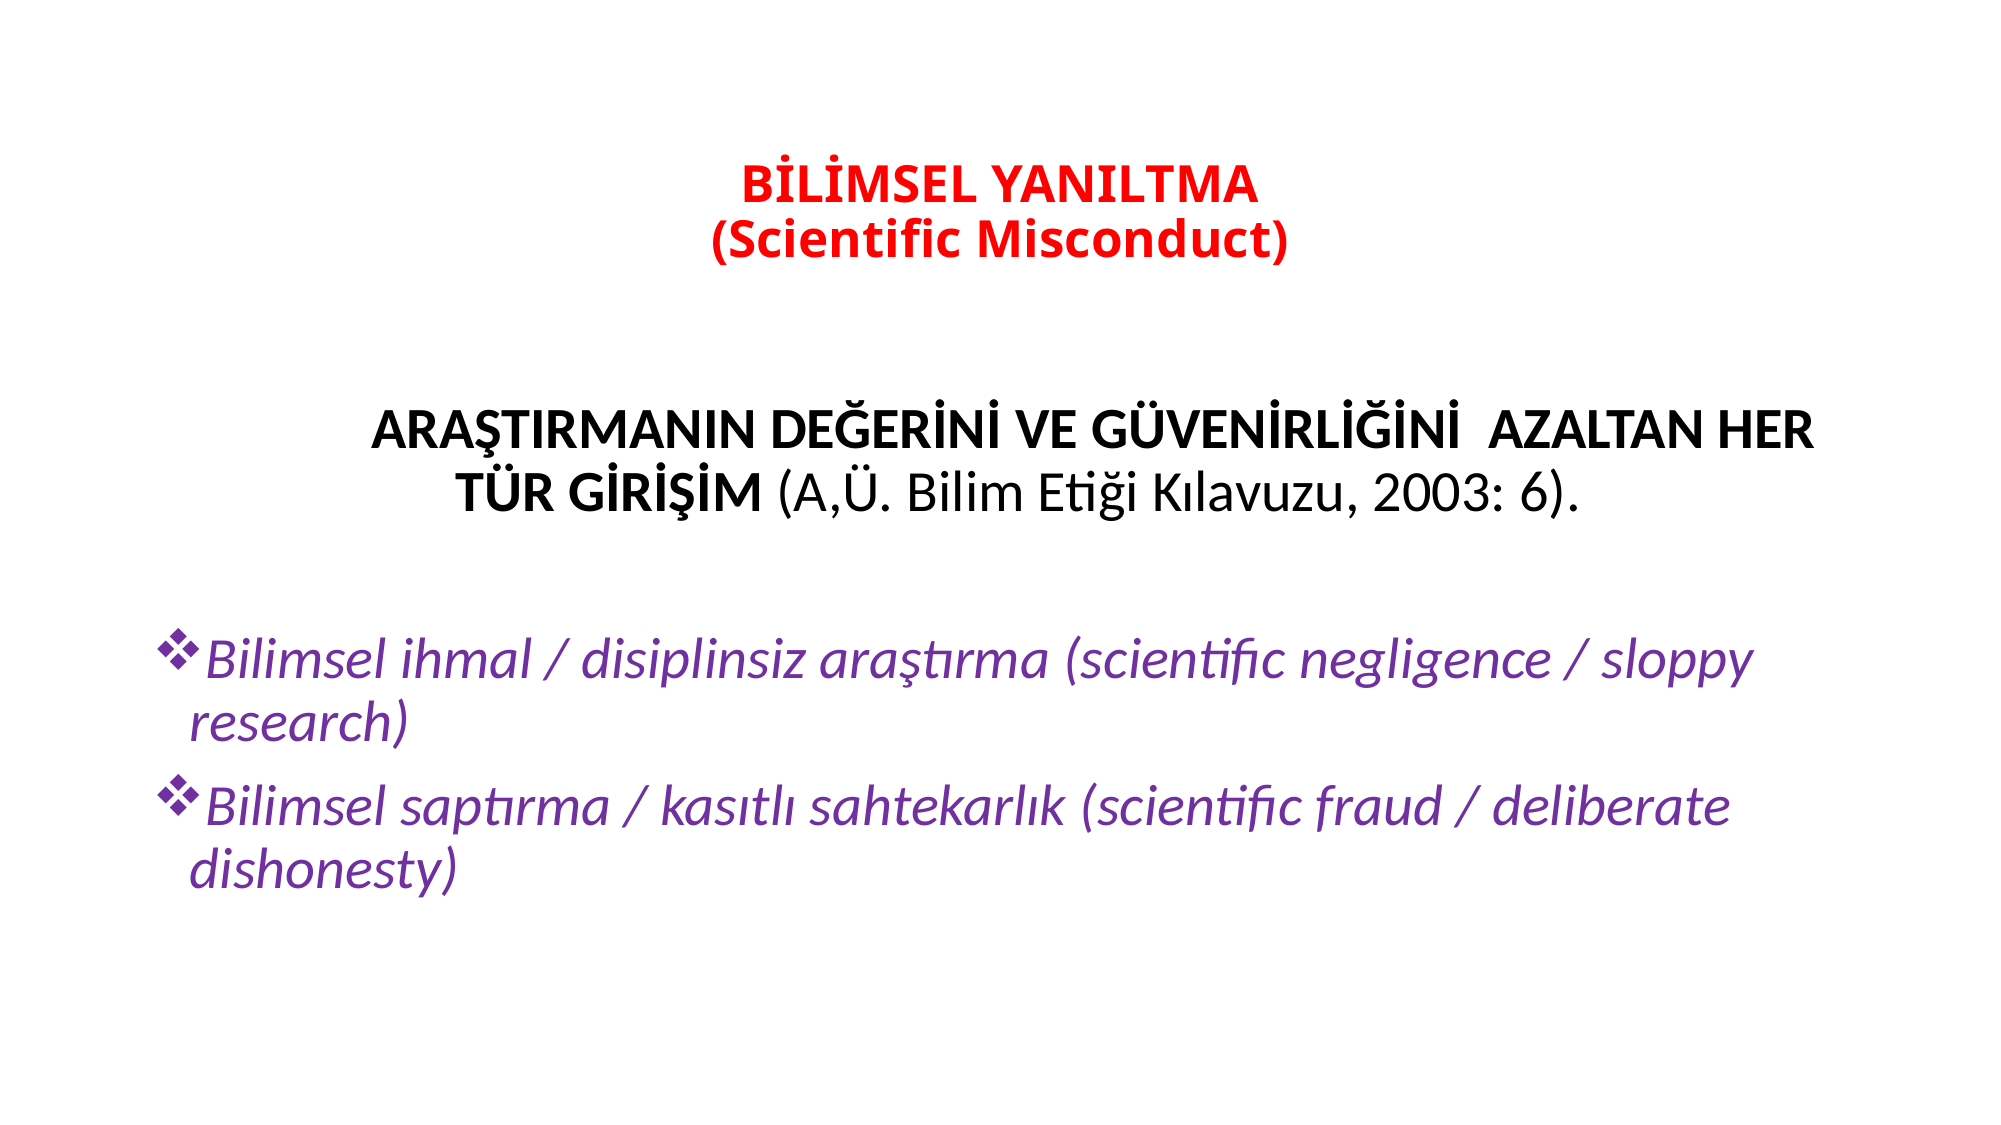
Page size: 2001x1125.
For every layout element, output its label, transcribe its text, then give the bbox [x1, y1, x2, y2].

list ARAŞTIRMANIN DEĞERİNİ VE GÜVENİRLİĞİNİ AZALTAN HER TÜR GİRİŞİM (A,Ü. Bilim Etiği Kılavuzu, 2003: 6). Bilimsel ihmal / disiplinsiz araştırma (scientific negligence / sloppy research) Bilimsel saptırma / kasıtlı sahtekarlık (scientific fraud / deliberate dishonesty) [137, 299, 1863, 1014]
title BİLİMSEL YANILTMA (Scientific Misconduct) [137, 59, 1863, 278]
